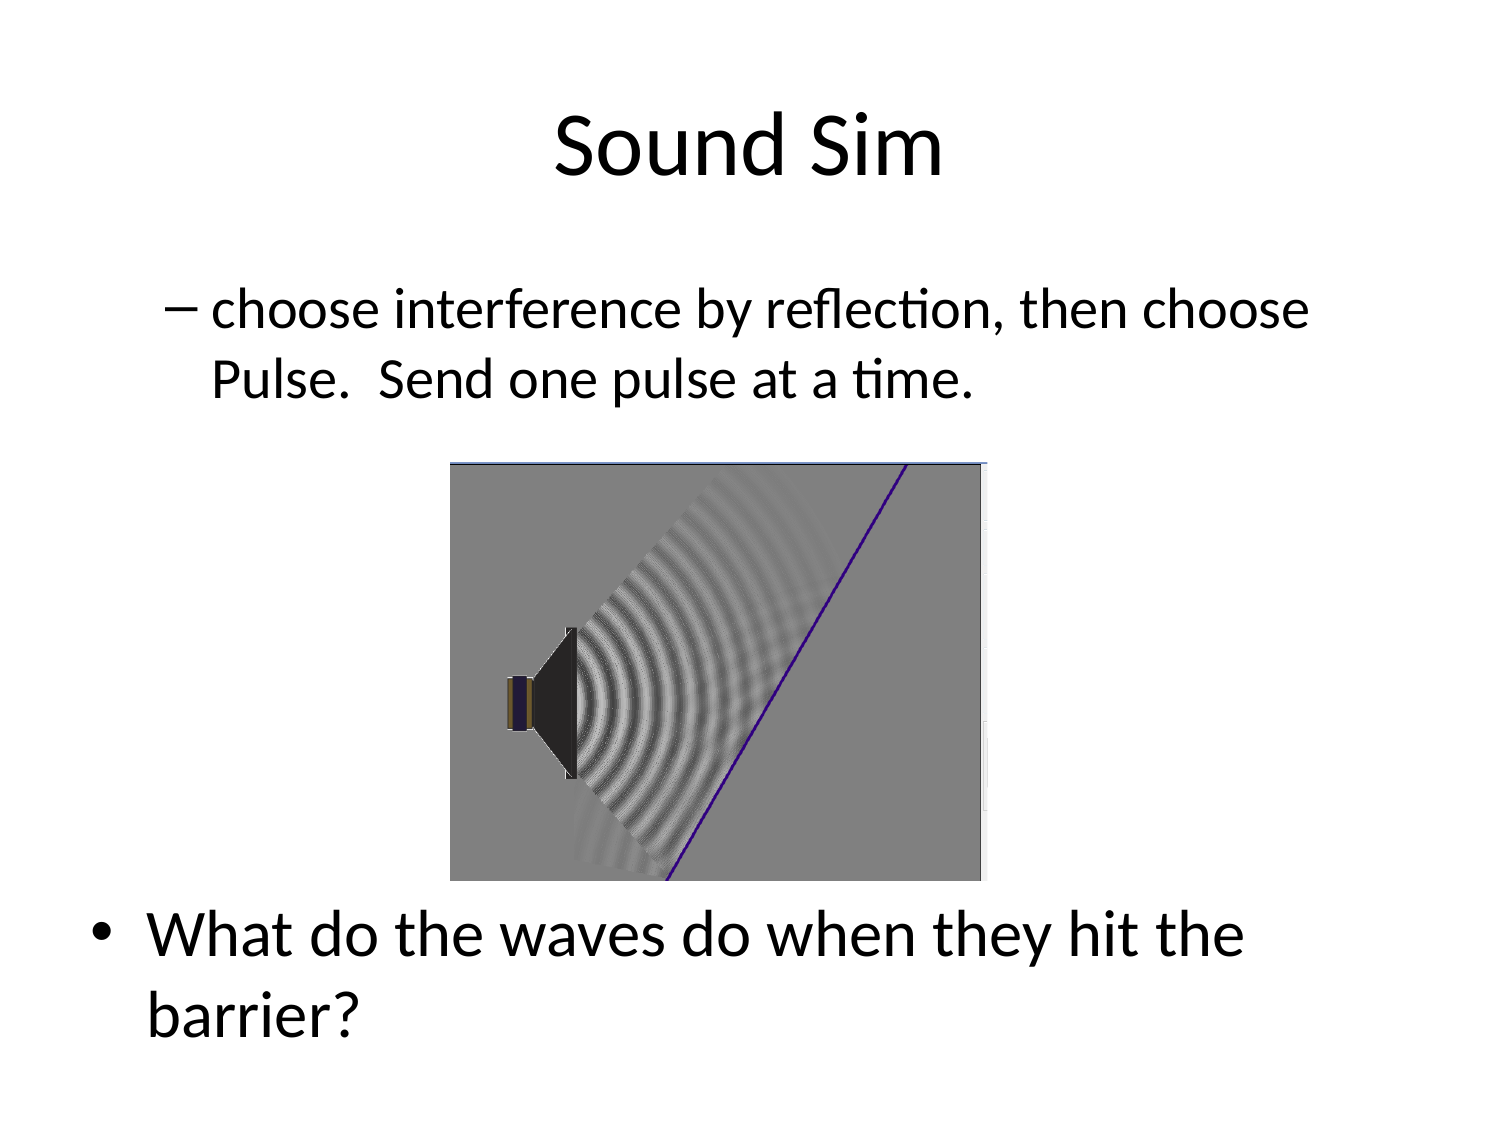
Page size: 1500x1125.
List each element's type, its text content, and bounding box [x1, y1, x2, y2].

picture [449, 462, 988, 881]
list choose interference by reflection, then choose Pulse. Send one pulse at a time. What do the waves do when they hit the barrier? [75, 262, 1425, 1088]
title Sound Sim [75, 45, 1425, 233]
